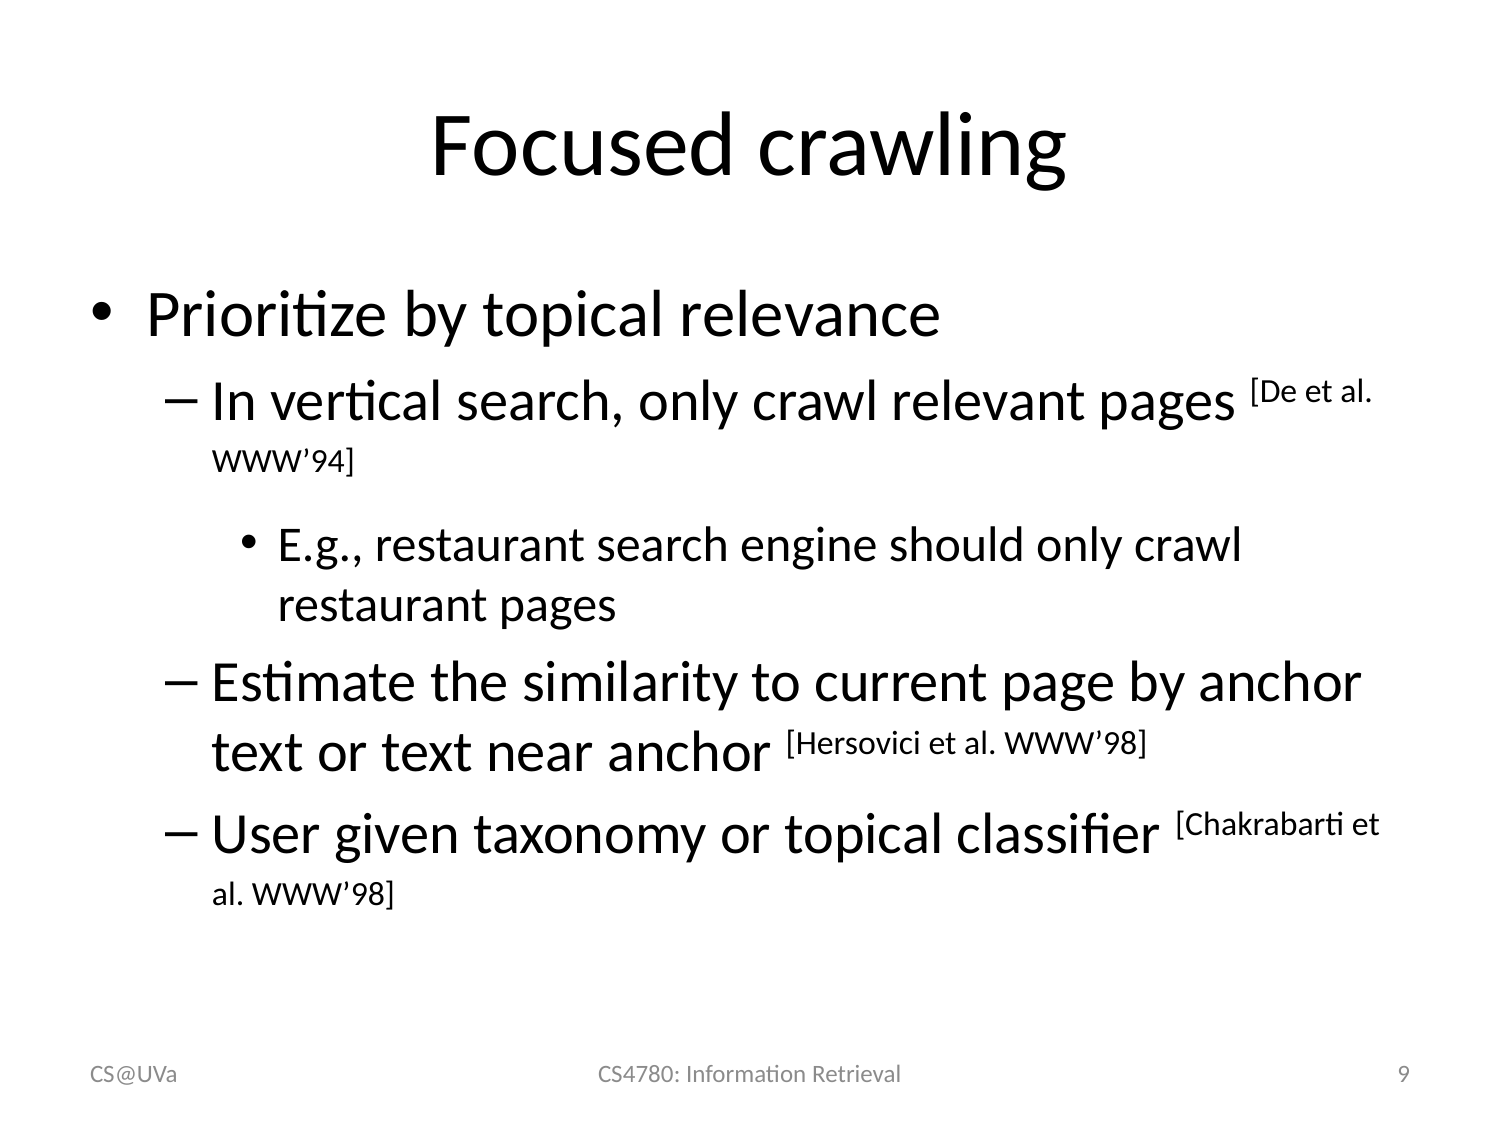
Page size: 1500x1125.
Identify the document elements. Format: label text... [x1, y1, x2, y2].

title Focused crawling [75, 45, 1425, 233]
list Prioritize by topical relevance In vertical search, only crawl relevant pages [De et al. WWW’94] E.g., restaurant search engine should only crawl restaurant pages Estimate the similarity to current page by anchor text or text near anchor [Hersovici et al. WWW’98] User given taxonomy or topical classifier [Chakrabarti et al. WWW’98] [75, 262, 1425, 1005]
slide_number 9 [1074, 1042, 1425, 1103]
footer CS4780: Information Retrieval [512, 1042, 988, 1103]
slide_number CS@UVa [75, 1042, 425, 1103]
